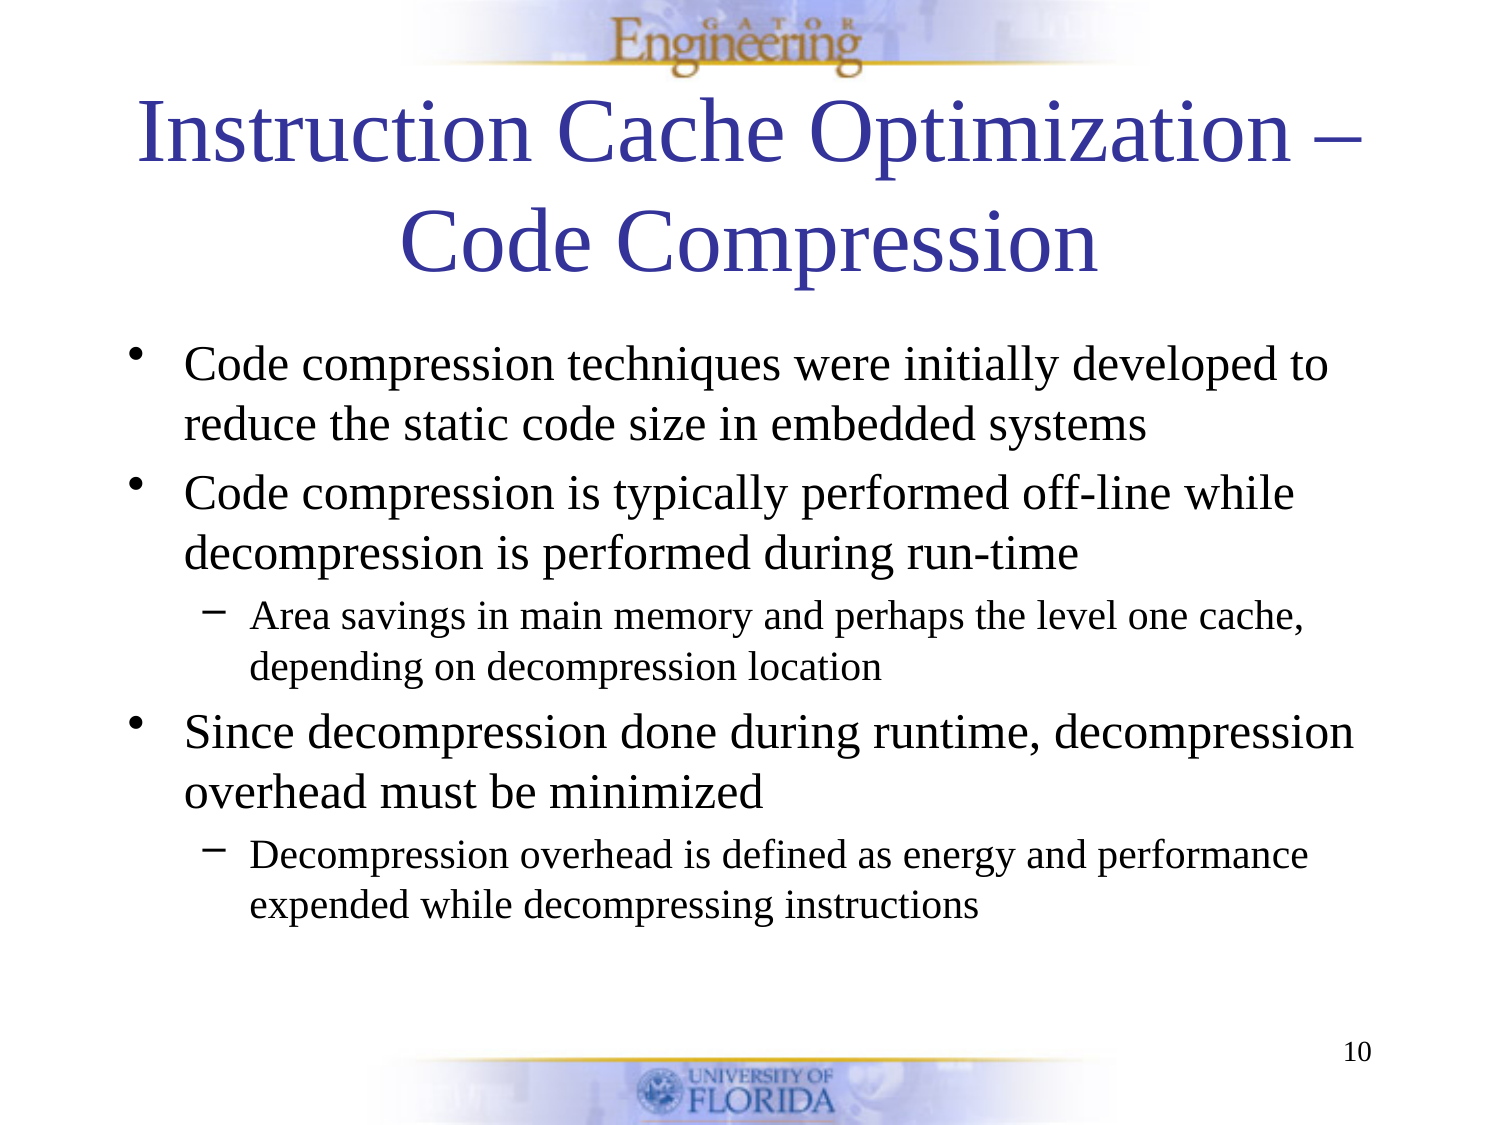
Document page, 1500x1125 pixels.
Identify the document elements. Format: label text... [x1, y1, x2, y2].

title Instruction Cache Optimization – Code Compression [112, 85, 1388, 274]
picture [0, 0, 1500, 1125]
list Code compression techniques were initially developed to reduce the static code size in embedded systems Code compression is typically performed off-line while decompression is performed during run-time Area savings in main memory and perhaps the level one cache, depending on decompression location Since decompression done during runtime, decompression overhead must be minimized Decompression overhead is defined as energy and performance expended while decompressing instructions [112, 322, 1388, 1013]
slide_number 10 [1074, 1024, 1388, 1101]
